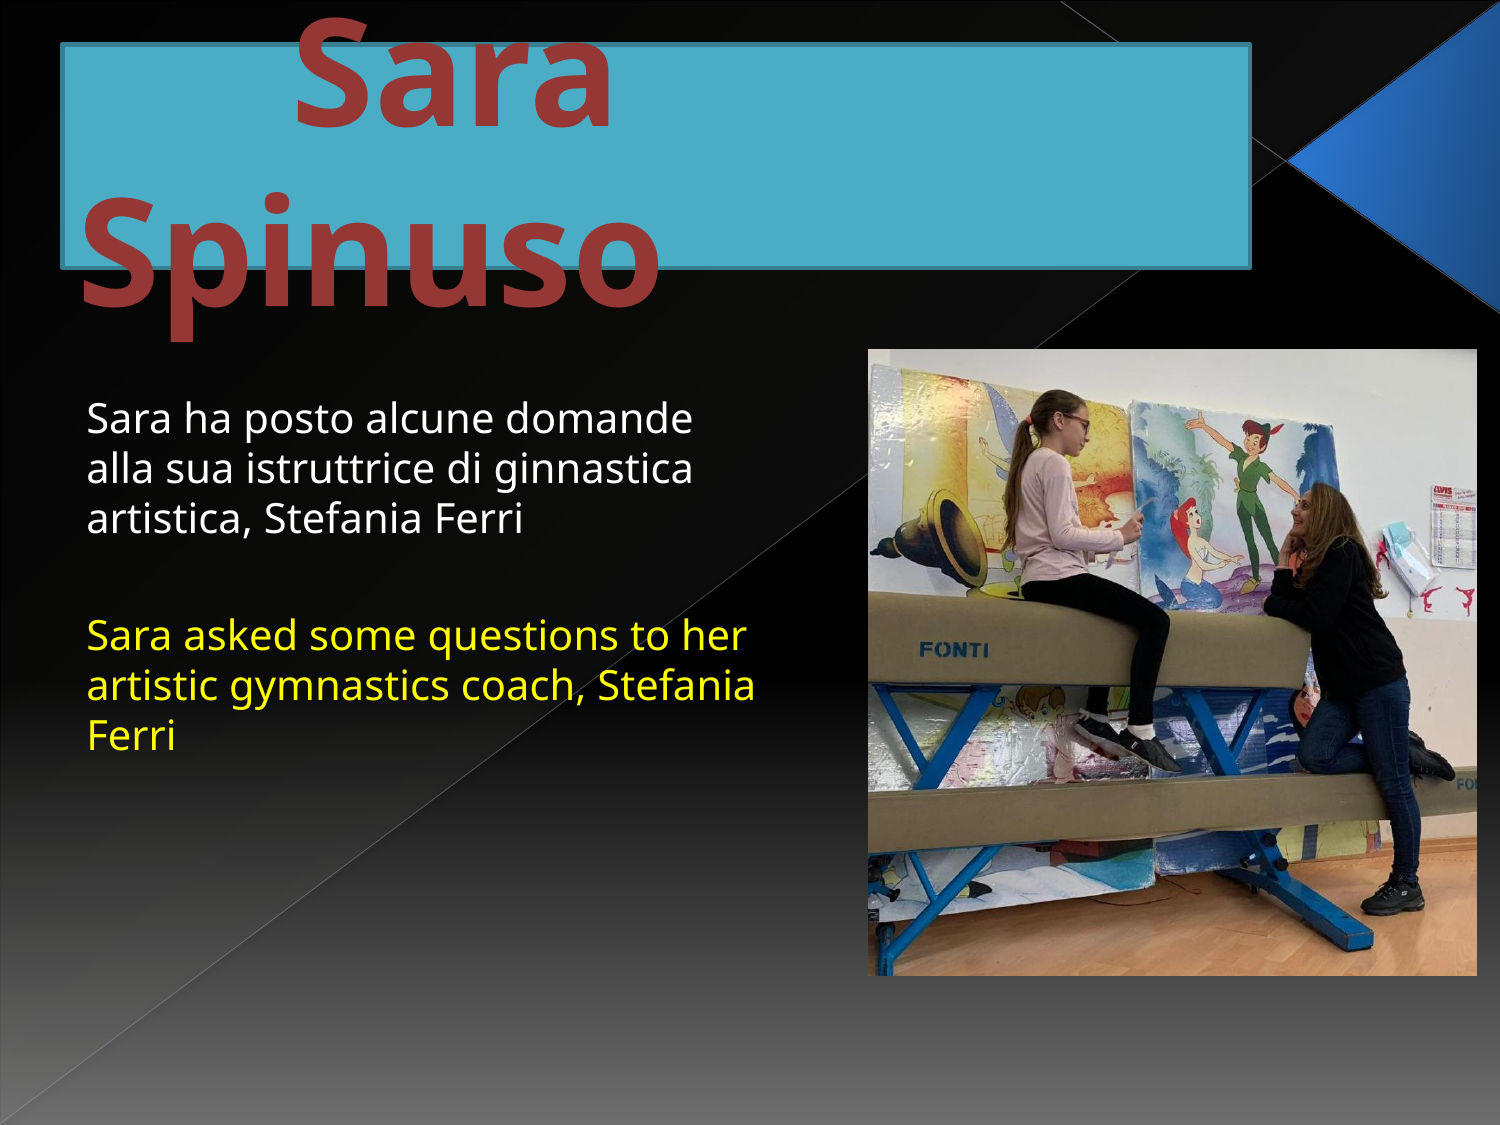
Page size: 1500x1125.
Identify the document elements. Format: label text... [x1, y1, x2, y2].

list Sara ha posto alcune domande alla sua istruttrice di ginnastica artistica, Stefania Ferri Sara asked some questions to her artistic gymnastics coach, Stefania Ferri [62, 267, 774, 941]
title Sara Spinuso [60, 42, 1252, 270]
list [867, 349, 1478, 977]
